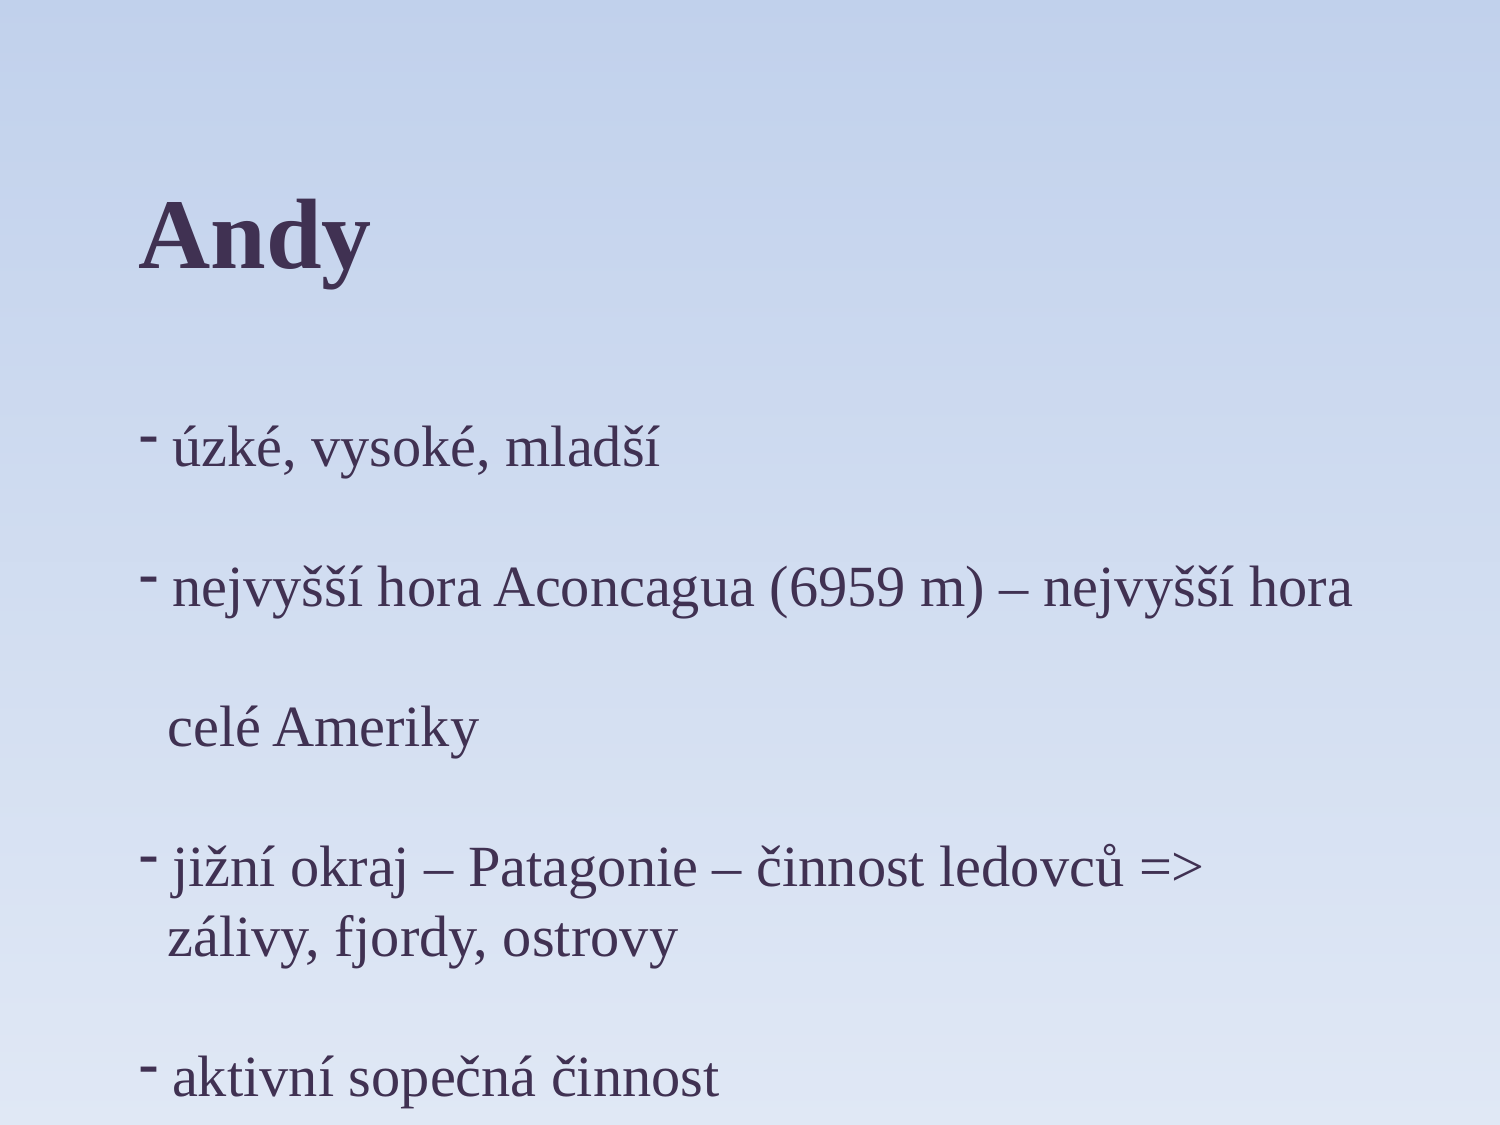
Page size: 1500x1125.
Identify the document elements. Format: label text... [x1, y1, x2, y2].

text_box Andy úzké, vysoké, mladší nejvyšší hora Aconcagua (6959 m) – nejvyšší hora celé Ameriky jižní okraj – Patagonie – činnost ledovců => zálivy, fjordy, ostrovy aktivní sopečná činnost [123, 160, 1376, 1116]
